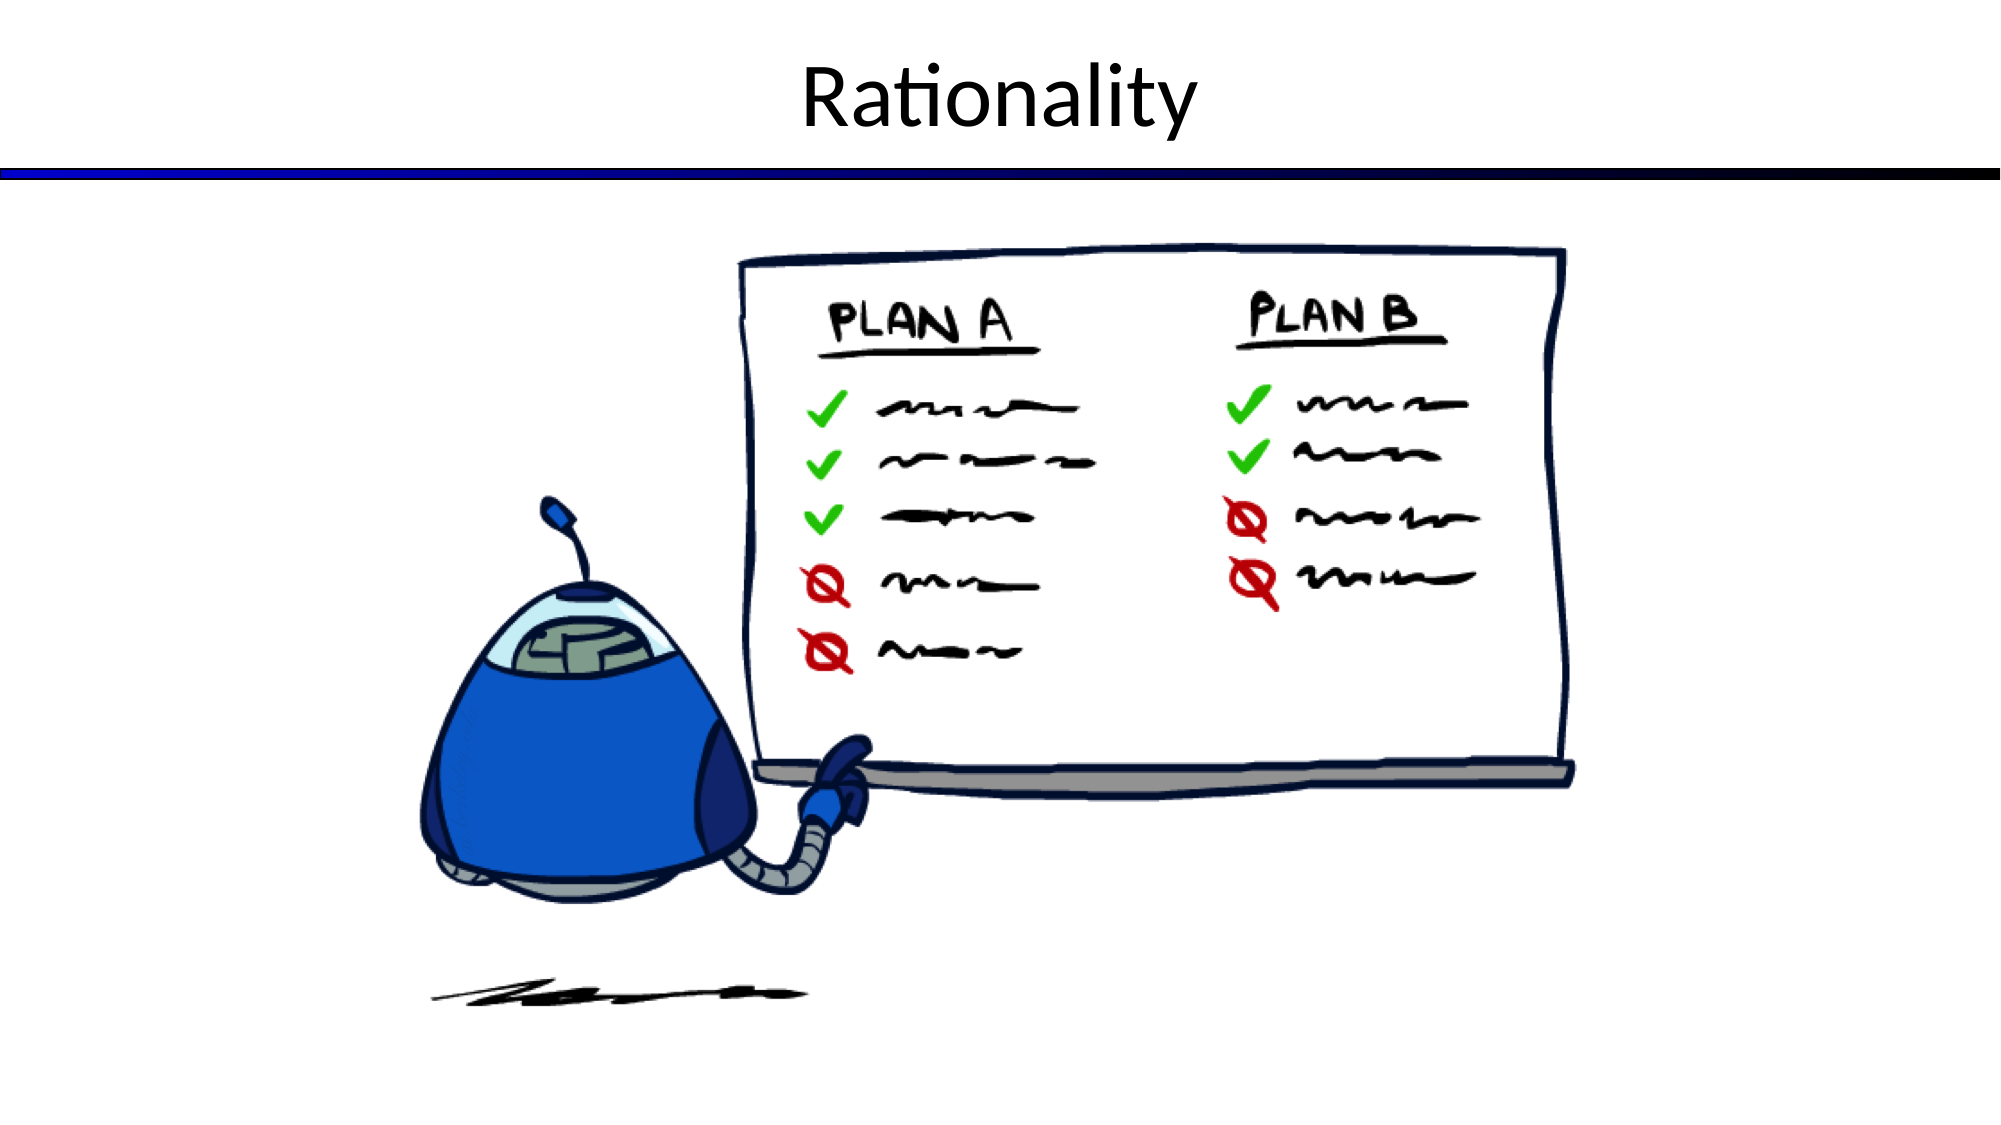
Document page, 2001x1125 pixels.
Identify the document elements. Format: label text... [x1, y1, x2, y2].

picture [387, 224, 1638, 1026]
title Rationality [0, 0, 2000, 184]
